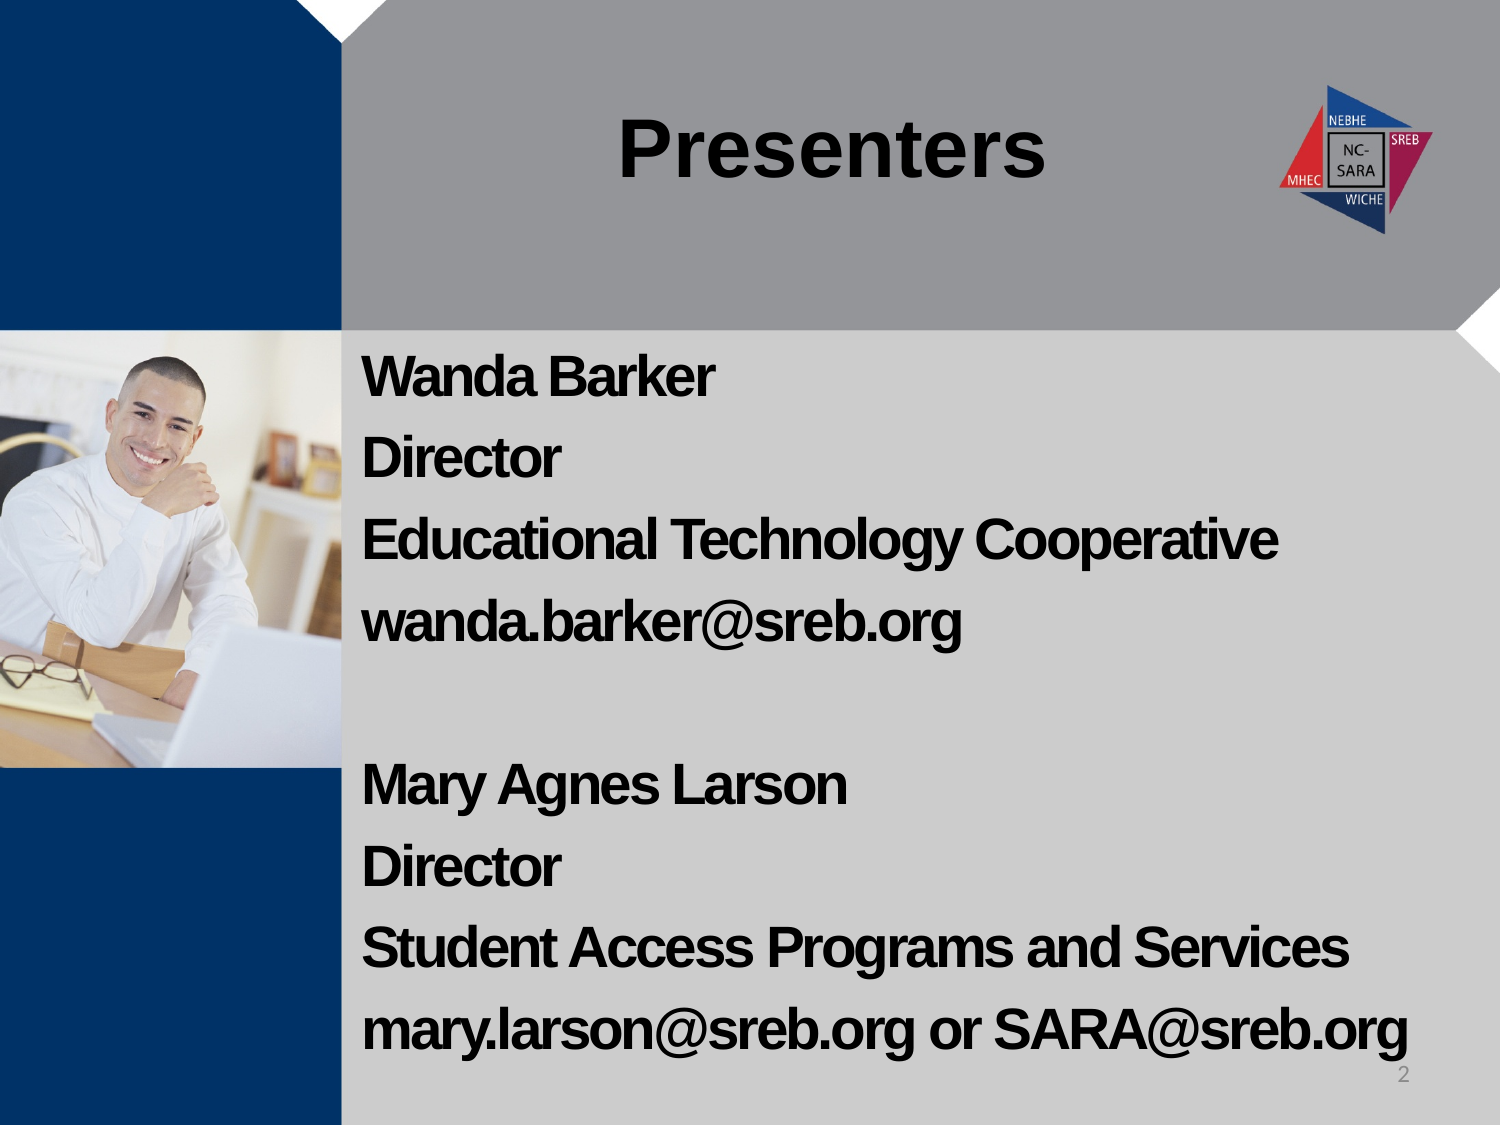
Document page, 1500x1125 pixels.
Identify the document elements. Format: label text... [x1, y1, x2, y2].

picture [0, 0, 1500, 1125]
list Wanda Barker Director Educational Technology Cooperative wanda.barker@sreb.org Mary Agnes Larson Director Student Access Programs and Services mary.larson@sreb.org or SARA@sreb.org [346, 330, 1481, 1103]
slide_number 2 [1074, 1042, 1425, 1103]
title Presenters [387, 37, 1279, 250]
